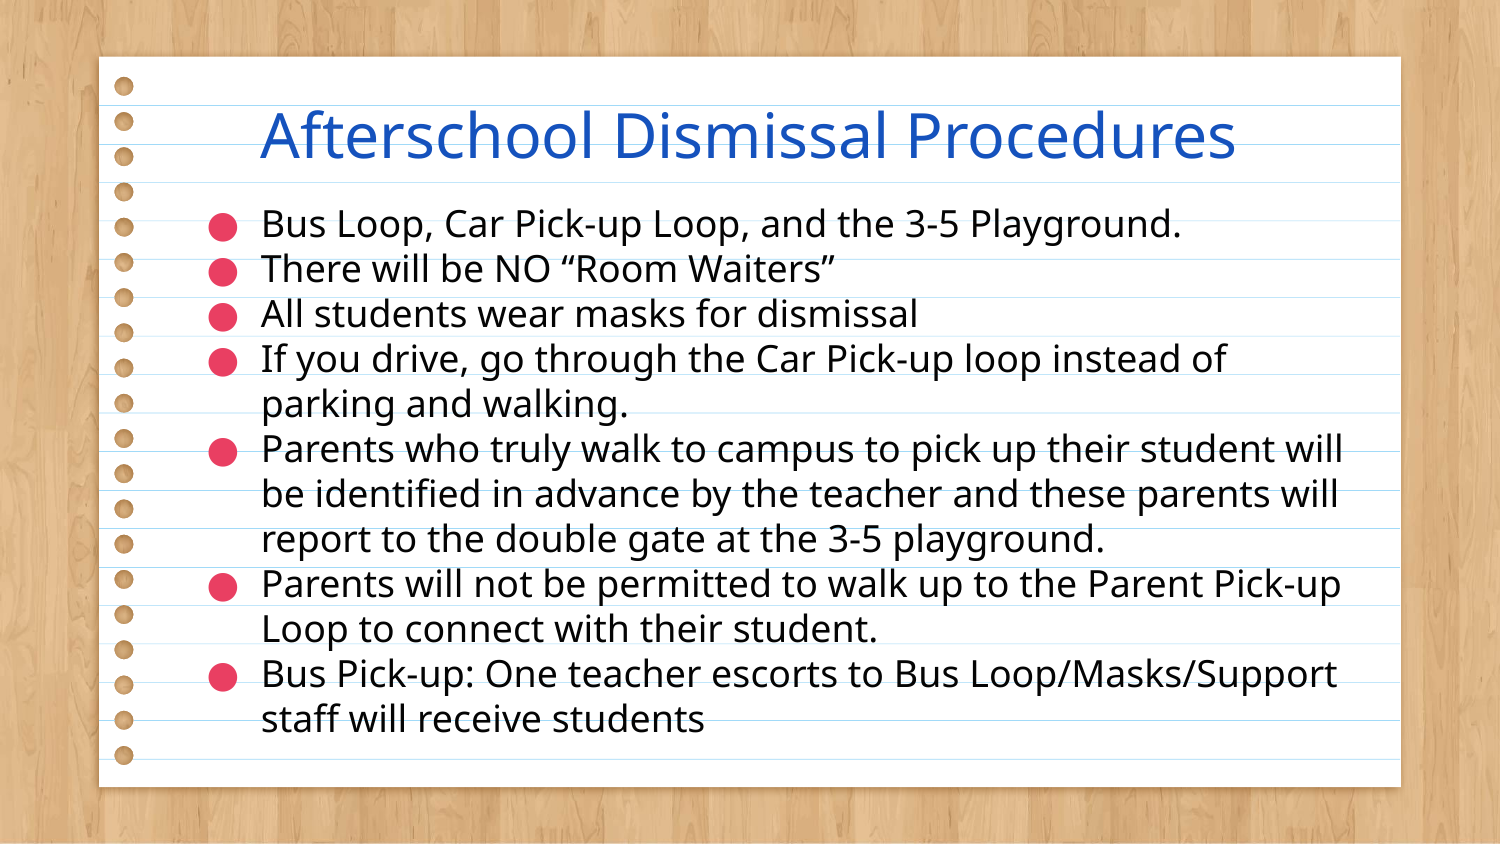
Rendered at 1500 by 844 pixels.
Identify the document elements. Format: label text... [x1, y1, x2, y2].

list Bus Loop, Car Pick-up Loop, and the 3-5 Playground. There will be NO “Room Waiters” All students wear masks for dismissal If you drive, go through the Car Pick-up loop instead of parking and walking. Parents who truly walk to campus to pick up their student will be identified in advance by the teacher and these parents will report to the double gate at the 3-5 playground. Parents will not be permitted to walk up to the Parent Pick-up Loop to connect with their student. Bus Pick-up: One teacher escorts to Bus Loop/Masks/Support staff will receive students [170, 185, 1378, 791]
title Afterschool Dismissal Procedures [146, 81, 1354, 186]
picture [0, 0, 1500, 844]
